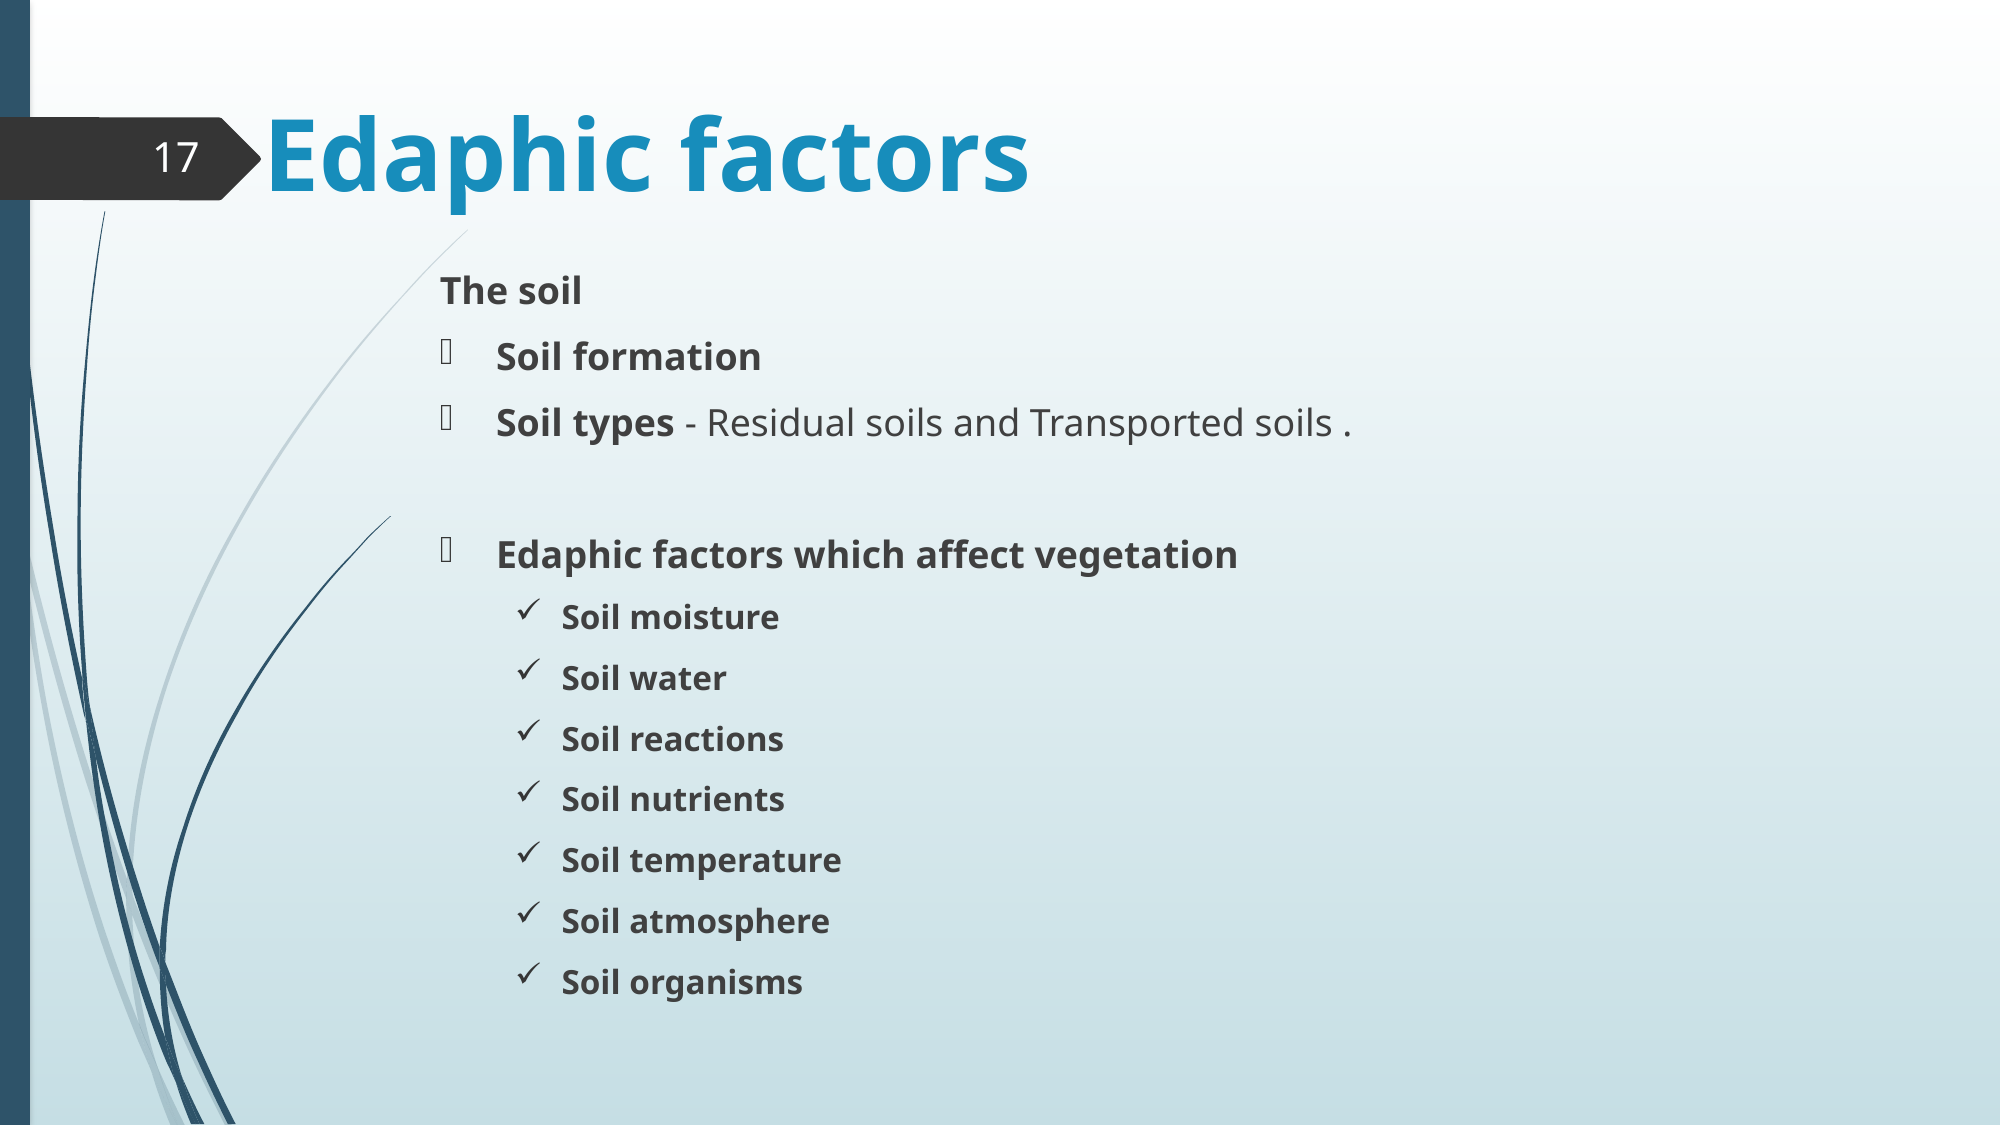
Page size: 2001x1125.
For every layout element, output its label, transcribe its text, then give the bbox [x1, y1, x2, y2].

title Edaphic factors [248, 84, 1711, 295]
slide_number 17 [87, 129, 216, 190]
list The soil Soil formation Soil types - Residual soils and Transported soils . Edaphic factors which affect vegetation Soil moisture Soil water Soil reactions Soil nutrients Soil temperature Soil atmosphere Soil organisms [424, 259, 1888, 1109]
